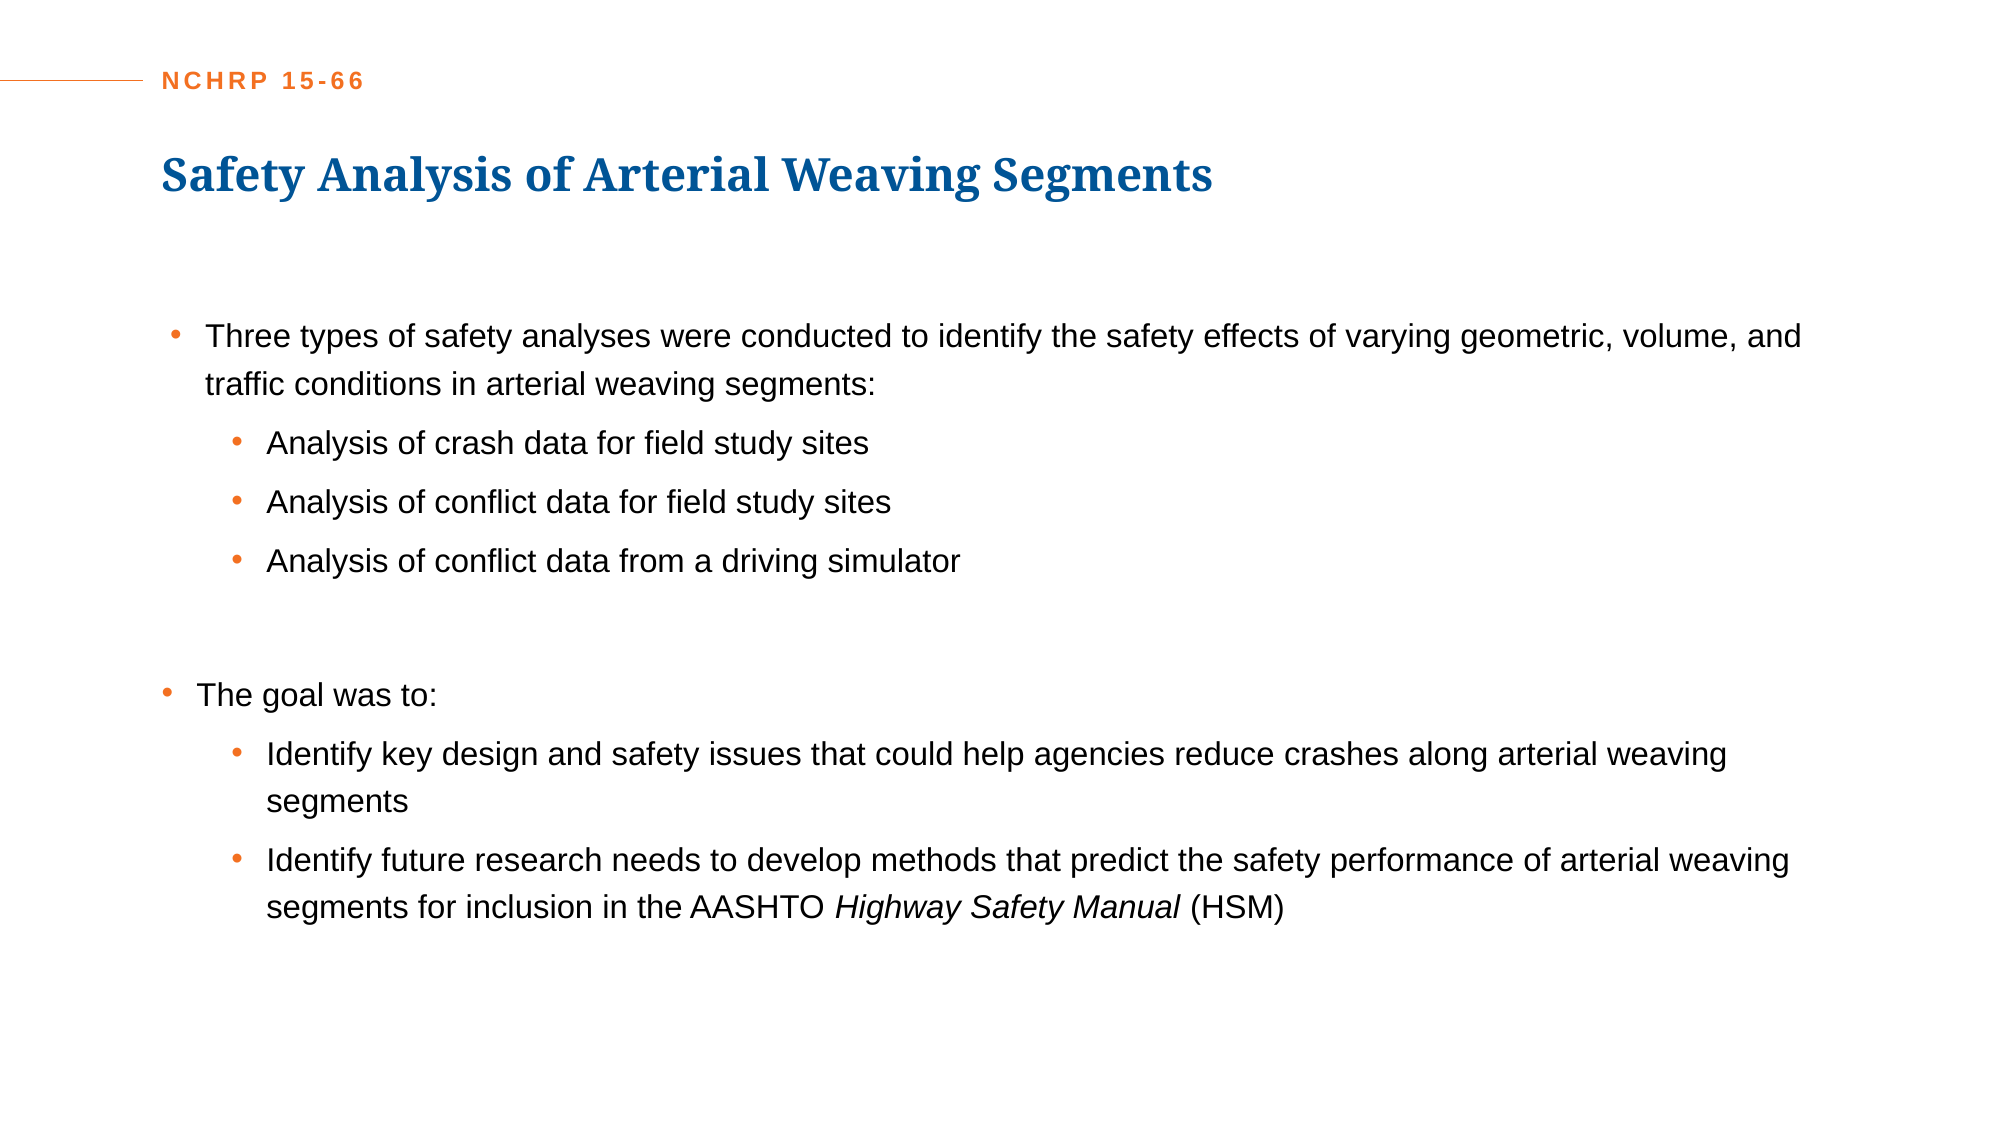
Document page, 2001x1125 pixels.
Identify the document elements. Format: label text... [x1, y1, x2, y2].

title Safety Analysis of Arterial Weaving Segments [146, 104, 1863, 243]
list NCHRP 15-66 [146, 57, 1260, 102]
list Three types of safety analyses were conducted to identify the safety effects of varying geometric, volume, and traffic conditions in arterial weaving segments: Analysis of crash data for field study sites Analysis of conflict data for field study sites Analysis of conflict data from a driving simulator The goal was to: Identify key design and safety issues that could help agencies reduce crashes along arterial weaving segments Identify future research needs to develop methods that predict the safety performance of arterial weaving segments for inclusion in the AASHTO Highway Safety Manual (HSM) [146, 299, 1872, 935]
